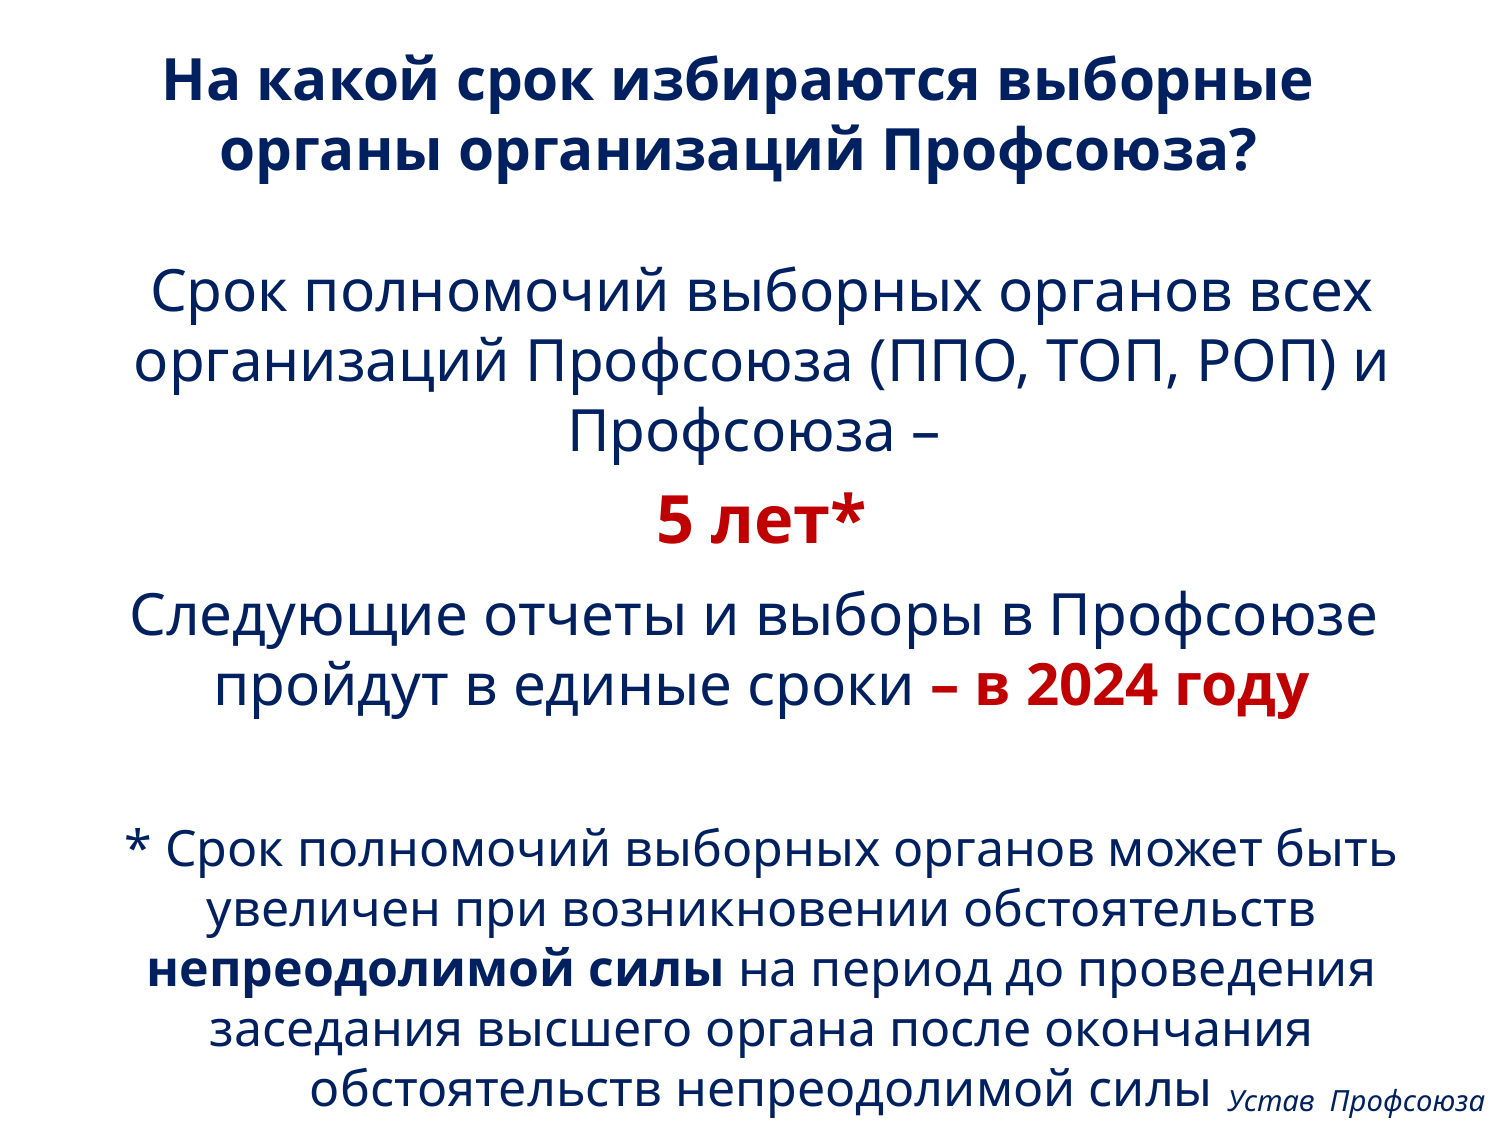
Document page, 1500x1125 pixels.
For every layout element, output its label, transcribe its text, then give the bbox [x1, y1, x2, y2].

text_box Устав Профсоюза [878, 1074, 1500, 1125]
subtitle Срок полномочий выборных органов всех организаций Профсоюза (ППО, ТОП, РОП) и Профсоюза – 5 лет* Следующие отчеты и выборы в Профсоюзе пройдут в единые сроки – в 2024 году * Срок полномочий выборных органов может быть увеличен при возникновении обстоятельств непреодолимой силы на период до проведения заседания высшего органа после окончания обстоятельств непреодолимой силы [58, 246, 1465, 1020]
text_box На какой срок избираются выборные органы организаций Профсоюза? [46, 35, 1430, 190]
